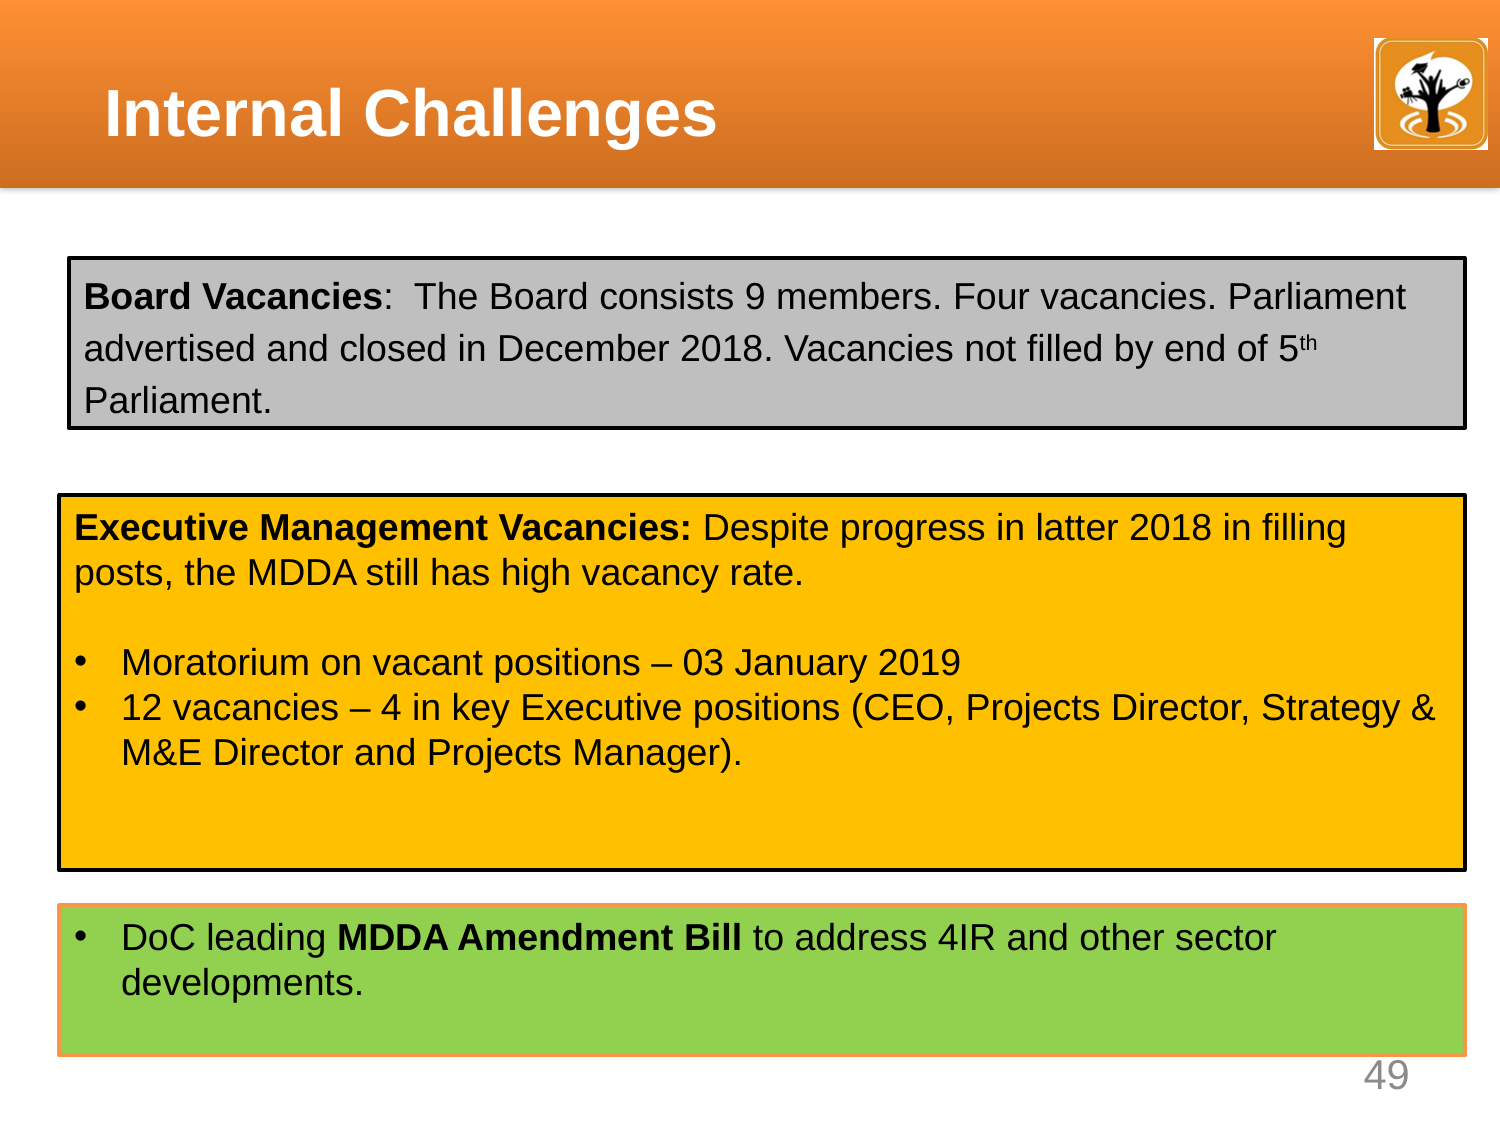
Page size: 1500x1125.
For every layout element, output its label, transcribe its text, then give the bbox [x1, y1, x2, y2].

slide_number 49 [1074, 1057, 1425, 1103]
text_box Internal Challenges [89, 62, 735, 157]
picture [1374, 38, 1488, 150]
text_box DoC leading MDDA Amendment Bill to address 4IR and other sector developments. [57, 903, 1467, 1057]
text_box Executive Management Vacancies: Despite progress in latter 2018 in filling posts, the MDDA still has high vacancy rate. Moratorium on vacant positions – 03 January 2019 12 vacancies – 4 in key Executive positions (CEO, Projects Director, Strategy & M&E Director and Projects Manager). [57, 493, 1467, 872]
text_box Board Vacancies: The Board consists 9 members. Four vacancies. Parliament advertised and closed in December 2018. Vacancies not filled by end of 5th Parliament. [67, 256, 1467, 430]
